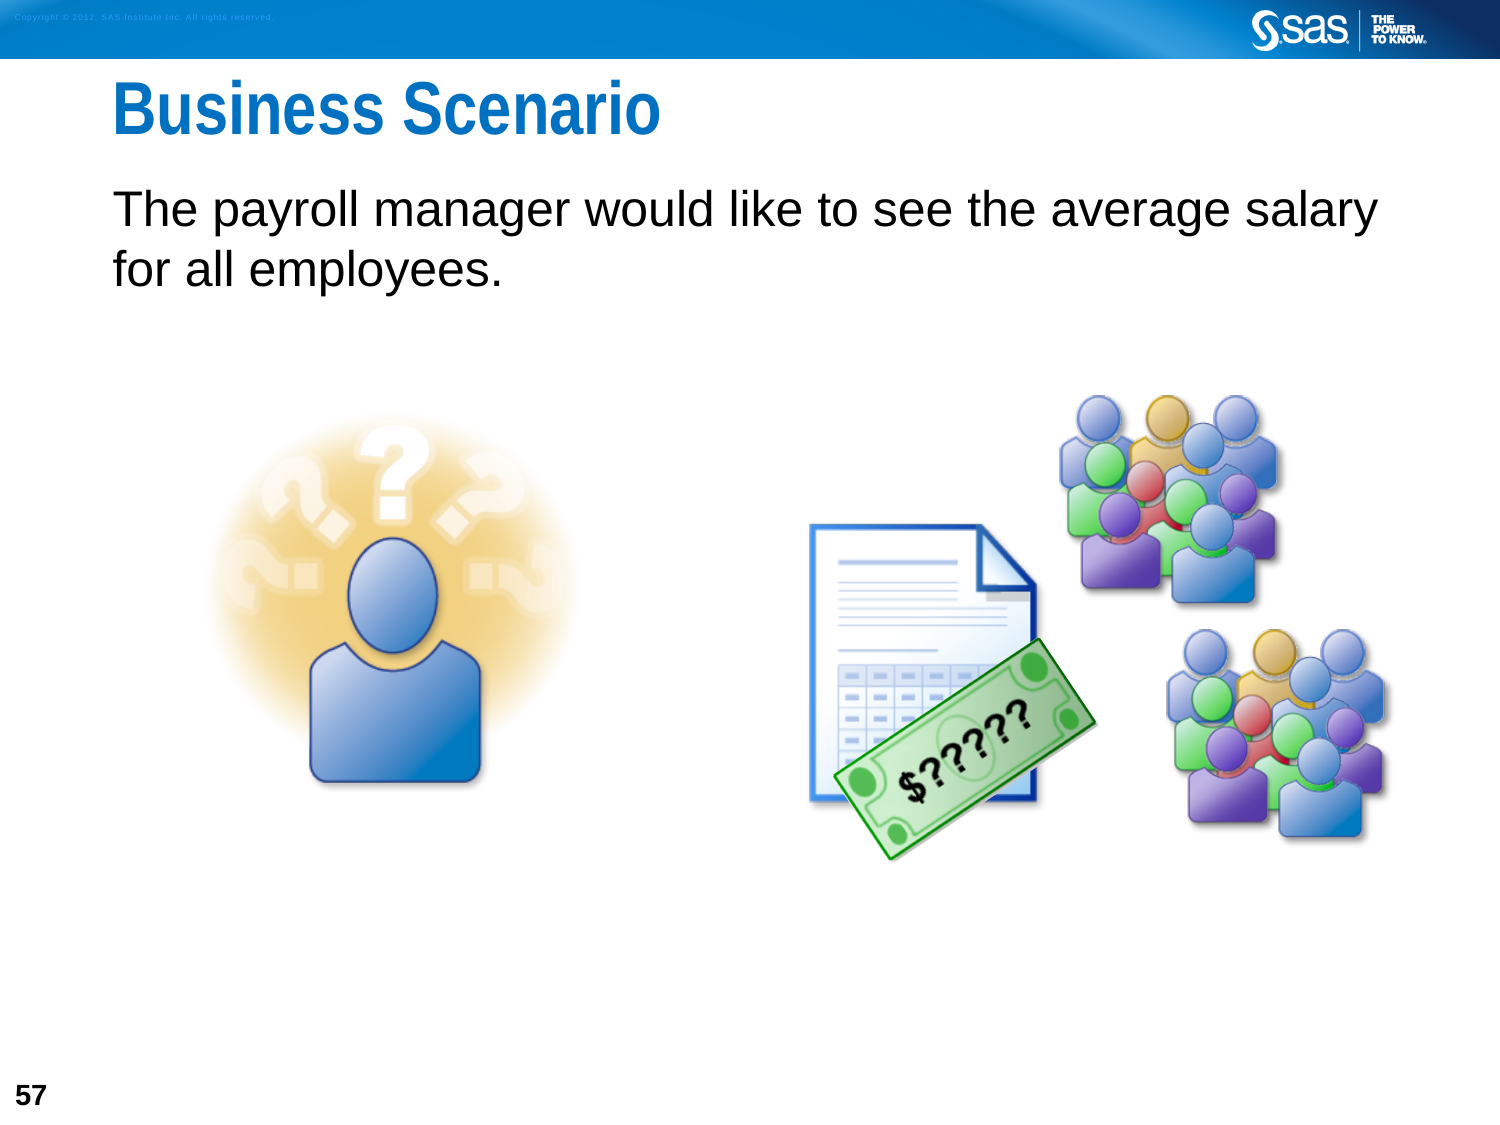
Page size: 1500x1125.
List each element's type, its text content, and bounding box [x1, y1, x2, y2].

picture [180, 387, 613, 810]
picture [795, 390, 1402, 865]
picture [0, 0, 1500, 59]
list The payroll manager would like to see the average salary for all employees. [112, 176, 1400, 876]
title Business Scenario [112, 75, 1500, 187]
